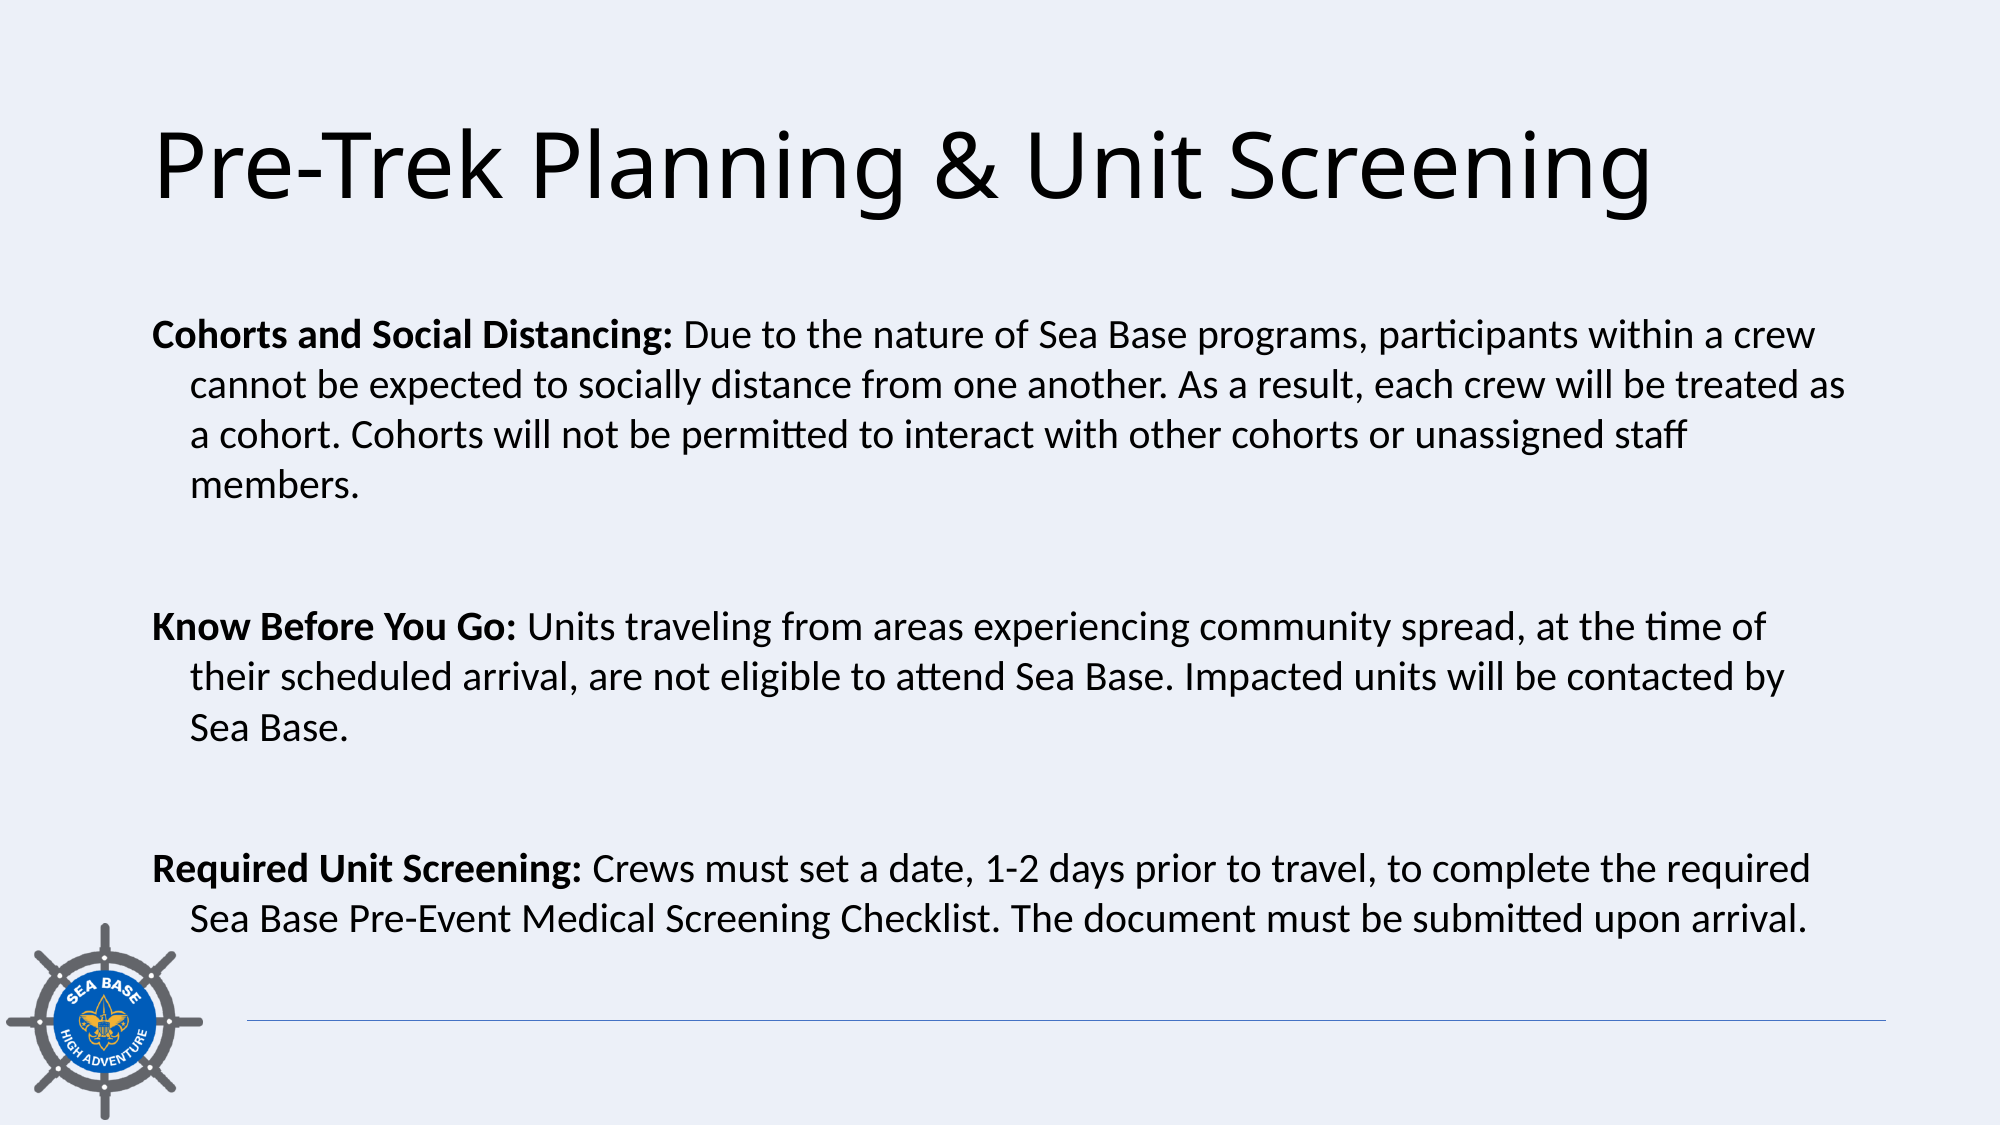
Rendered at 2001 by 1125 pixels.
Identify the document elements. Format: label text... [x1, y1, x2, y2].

picture [6, 923, 203, 1120]
title Pre-Trek Planning & Unit Screening [137, 59, 1863, 278]
list Cohorts and Social Distancing: Due to the nature of Sea Base programs, participants within a crew cannot be expected to socially distance from one another. As a result, each crew will be treated as a cohort. Cohorts will not be permitted to interact with other cohorts or unassigned staff members. Know Before You Go: Units traveling from areas experiencing community spread, at the time of their scheduled arrival, are not eligible to attend Sea Base. Impacted units will be contacted by Sea Base. Required Unit Screening: Crews must set a date, 1-2 days prior to travel, to complete the required Sea Base Pre-Event Medical Screening Checklist. The document must be submitted upon arrival. [137, 299, 1863, 1014]
